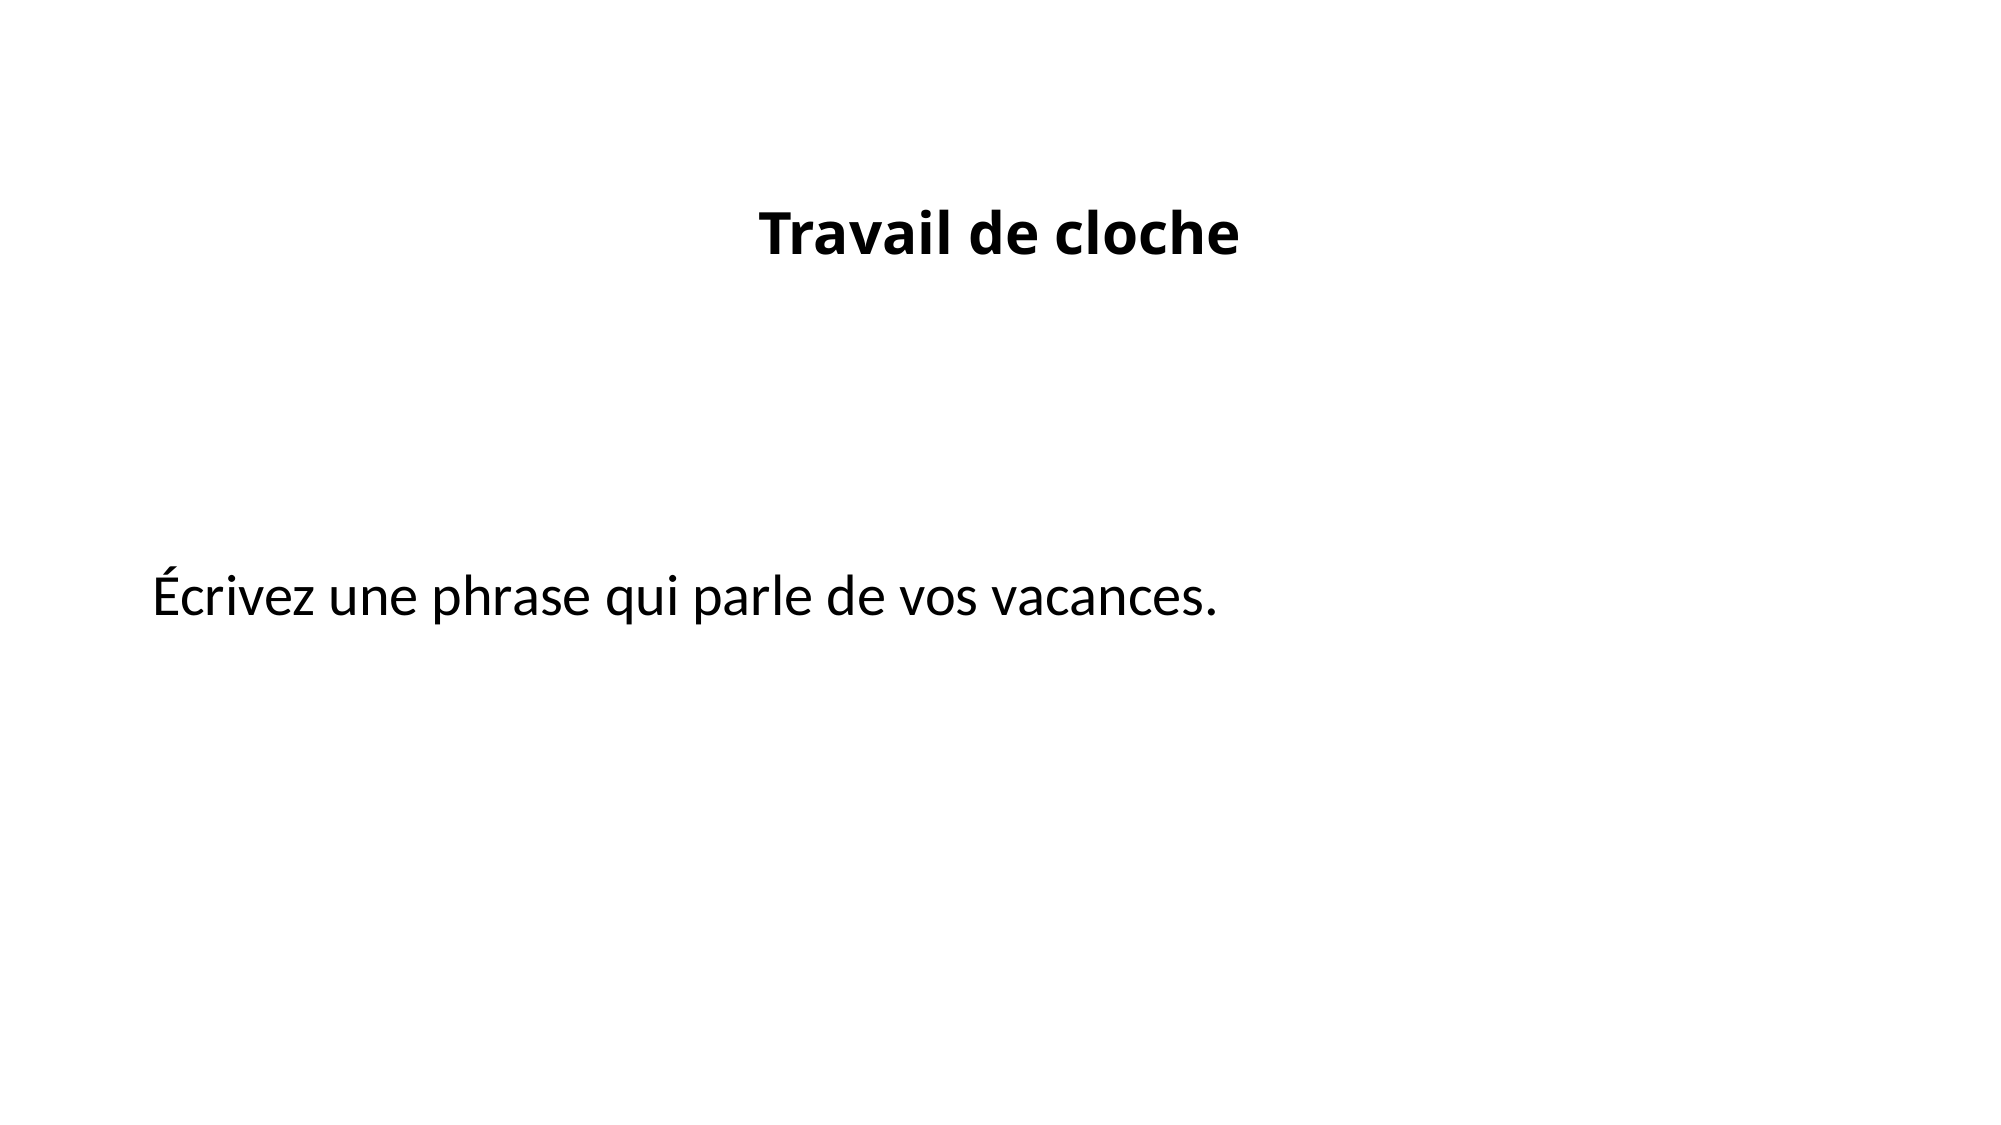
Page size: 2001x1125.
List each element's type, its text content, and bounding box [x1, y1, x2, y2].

list Écrivez une phrase qui parle de vos vacances. [137, 299, 1863, 1014]
title Travail de cloche [137, 59, 1863, 299]
